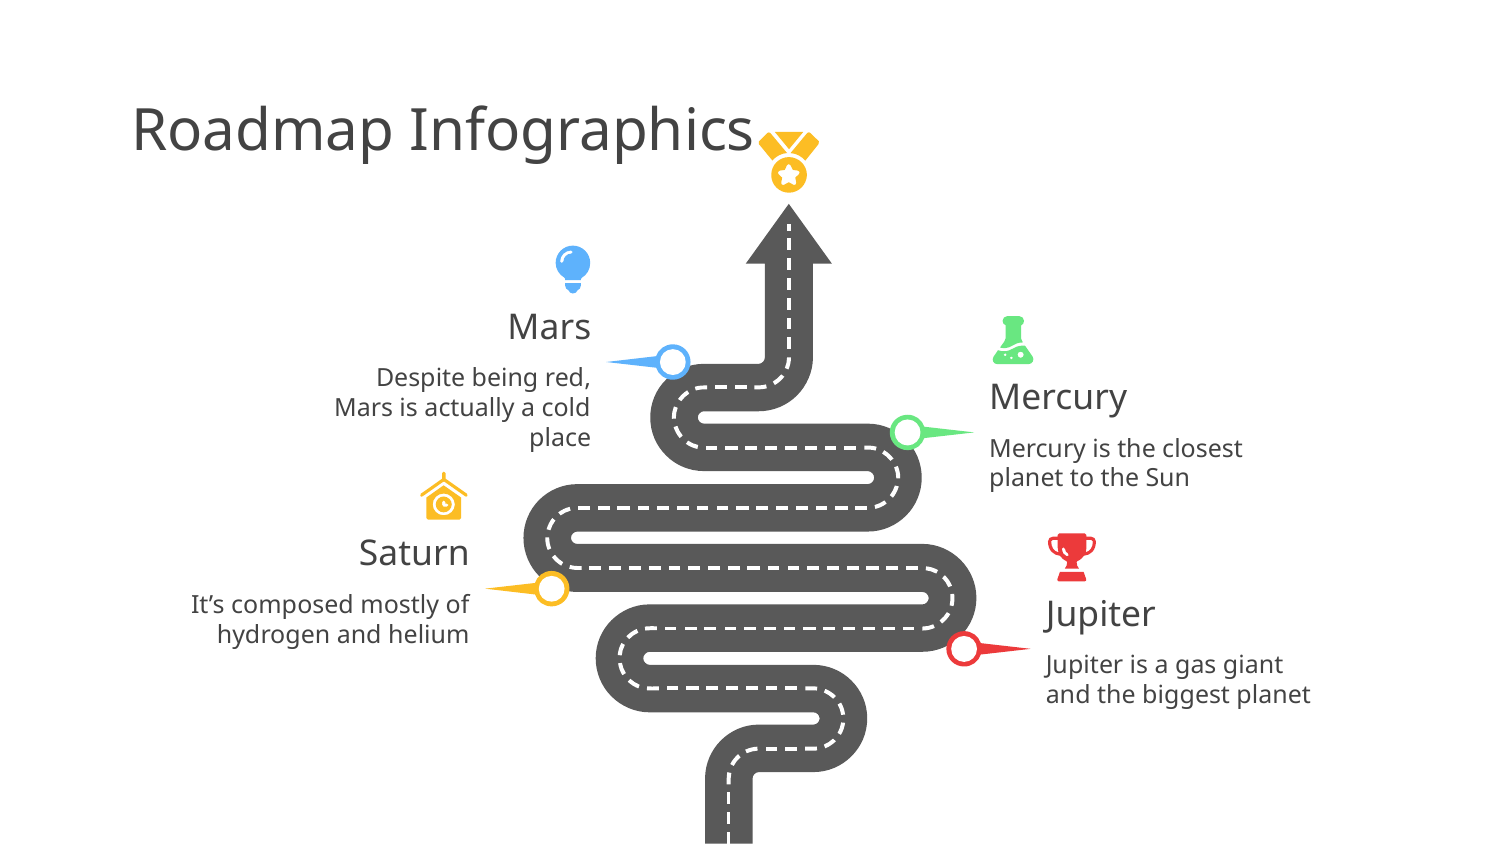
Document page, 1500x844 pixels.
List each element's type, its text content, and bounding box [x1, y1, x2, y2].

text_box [175, 471, 570, 662]
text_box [758, 131, 820, 193]
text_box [946, 533, 1341, 722]
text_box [296, 245, 691, 435]
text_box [523, 203, 977, 844]
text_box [889, 315, 1284, 506]
title Roadmap Infographics [116, 88, 1384, 167]
